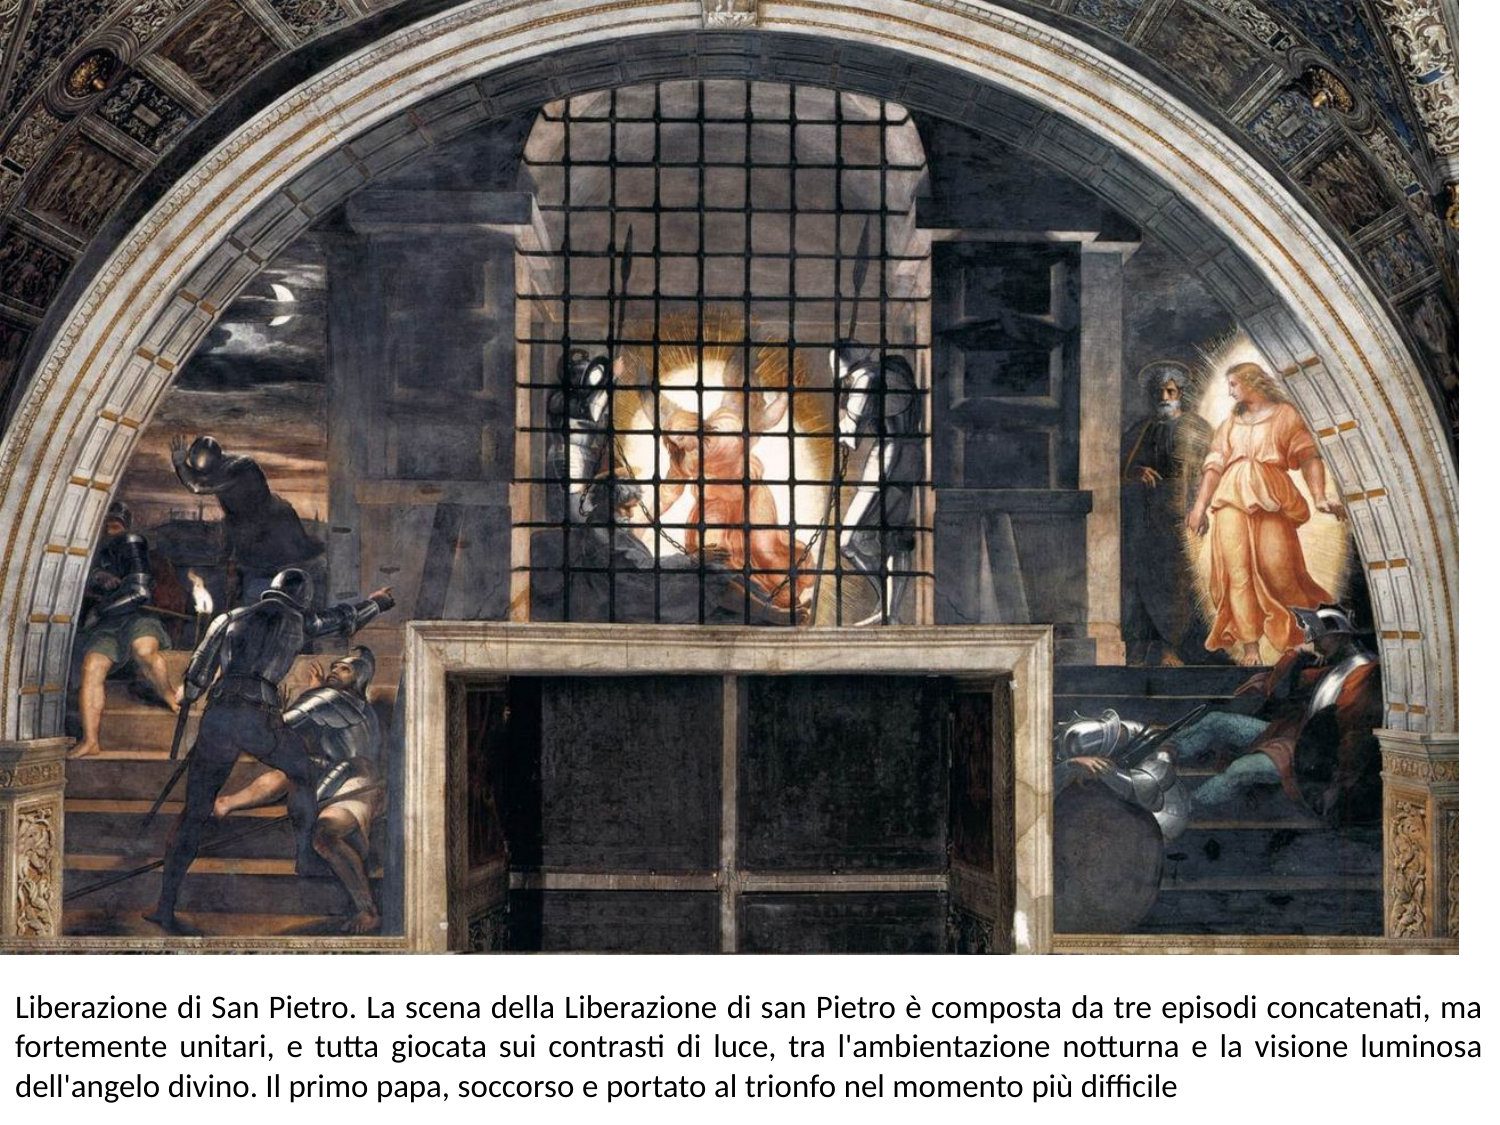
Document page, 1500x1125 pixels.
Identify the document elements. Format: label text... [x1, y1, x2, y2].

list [0, 0, 1459, 956]
title Liberazione di San Pietro. La scena della Liberazione di san Pietro è composta da tre episodi concatenati, ma fortemente unitari, e tutta giocata sui contrasti di luce, tra l'ambientazione notturna e la visione luminosa dell'angelo divino. Il primo papa, soccorso e portato al trionfo nel momento più difficile [0, 964, 1500, 1125]
